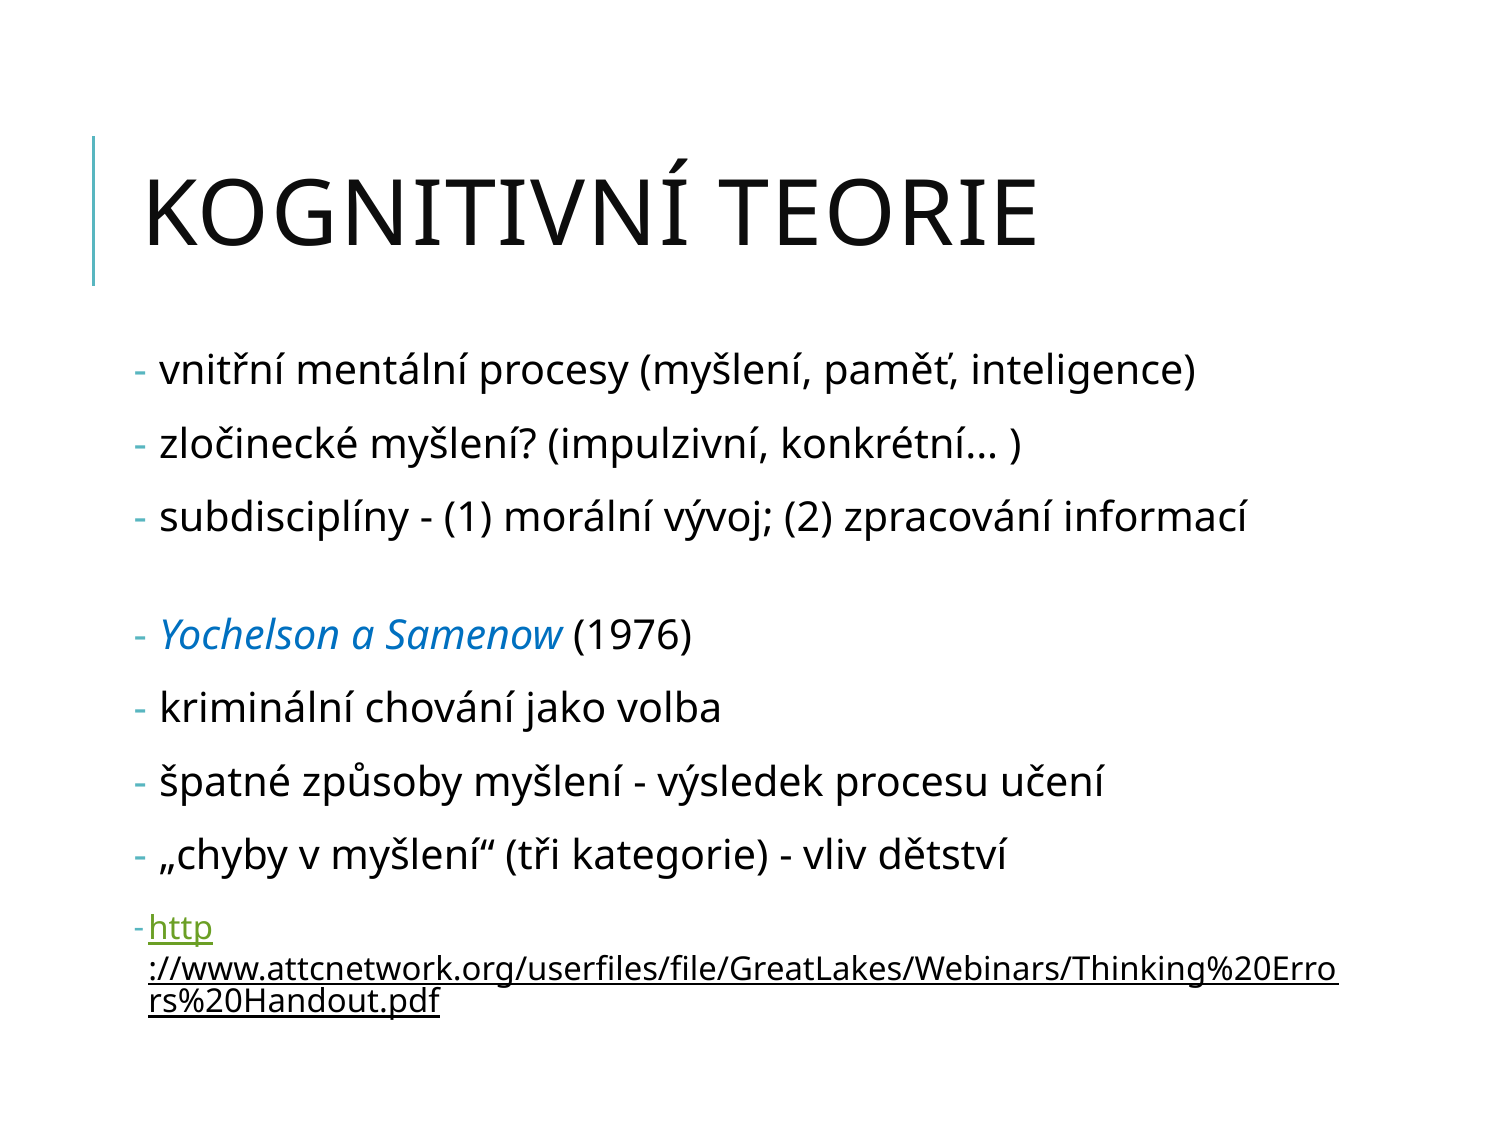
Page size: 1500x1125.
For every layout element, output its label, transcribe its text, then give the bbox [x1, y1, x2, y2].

title kognitivní teorie [126, 96, 1322, 341]
list vnitřní mentální procesy (myšlení, paměť, inteligence) zločinecké myšlení? (impulzivní, konkrétní... ) subdisciplíny - (1) morální vývoj; (2) zpracování informací Yochelson a Samenow (1976) kriminální chování jako volba špatné způsoby myšlení - výsledek procesu učení „chyby v myšlení“ (tři kategorie) - vliv dětství http://www.attcnetwork.org/userfiles/file/GreatLakes/Webinars/Thinking%20Errors%20Handout.pdf [126, 341, 1348, 1086]
